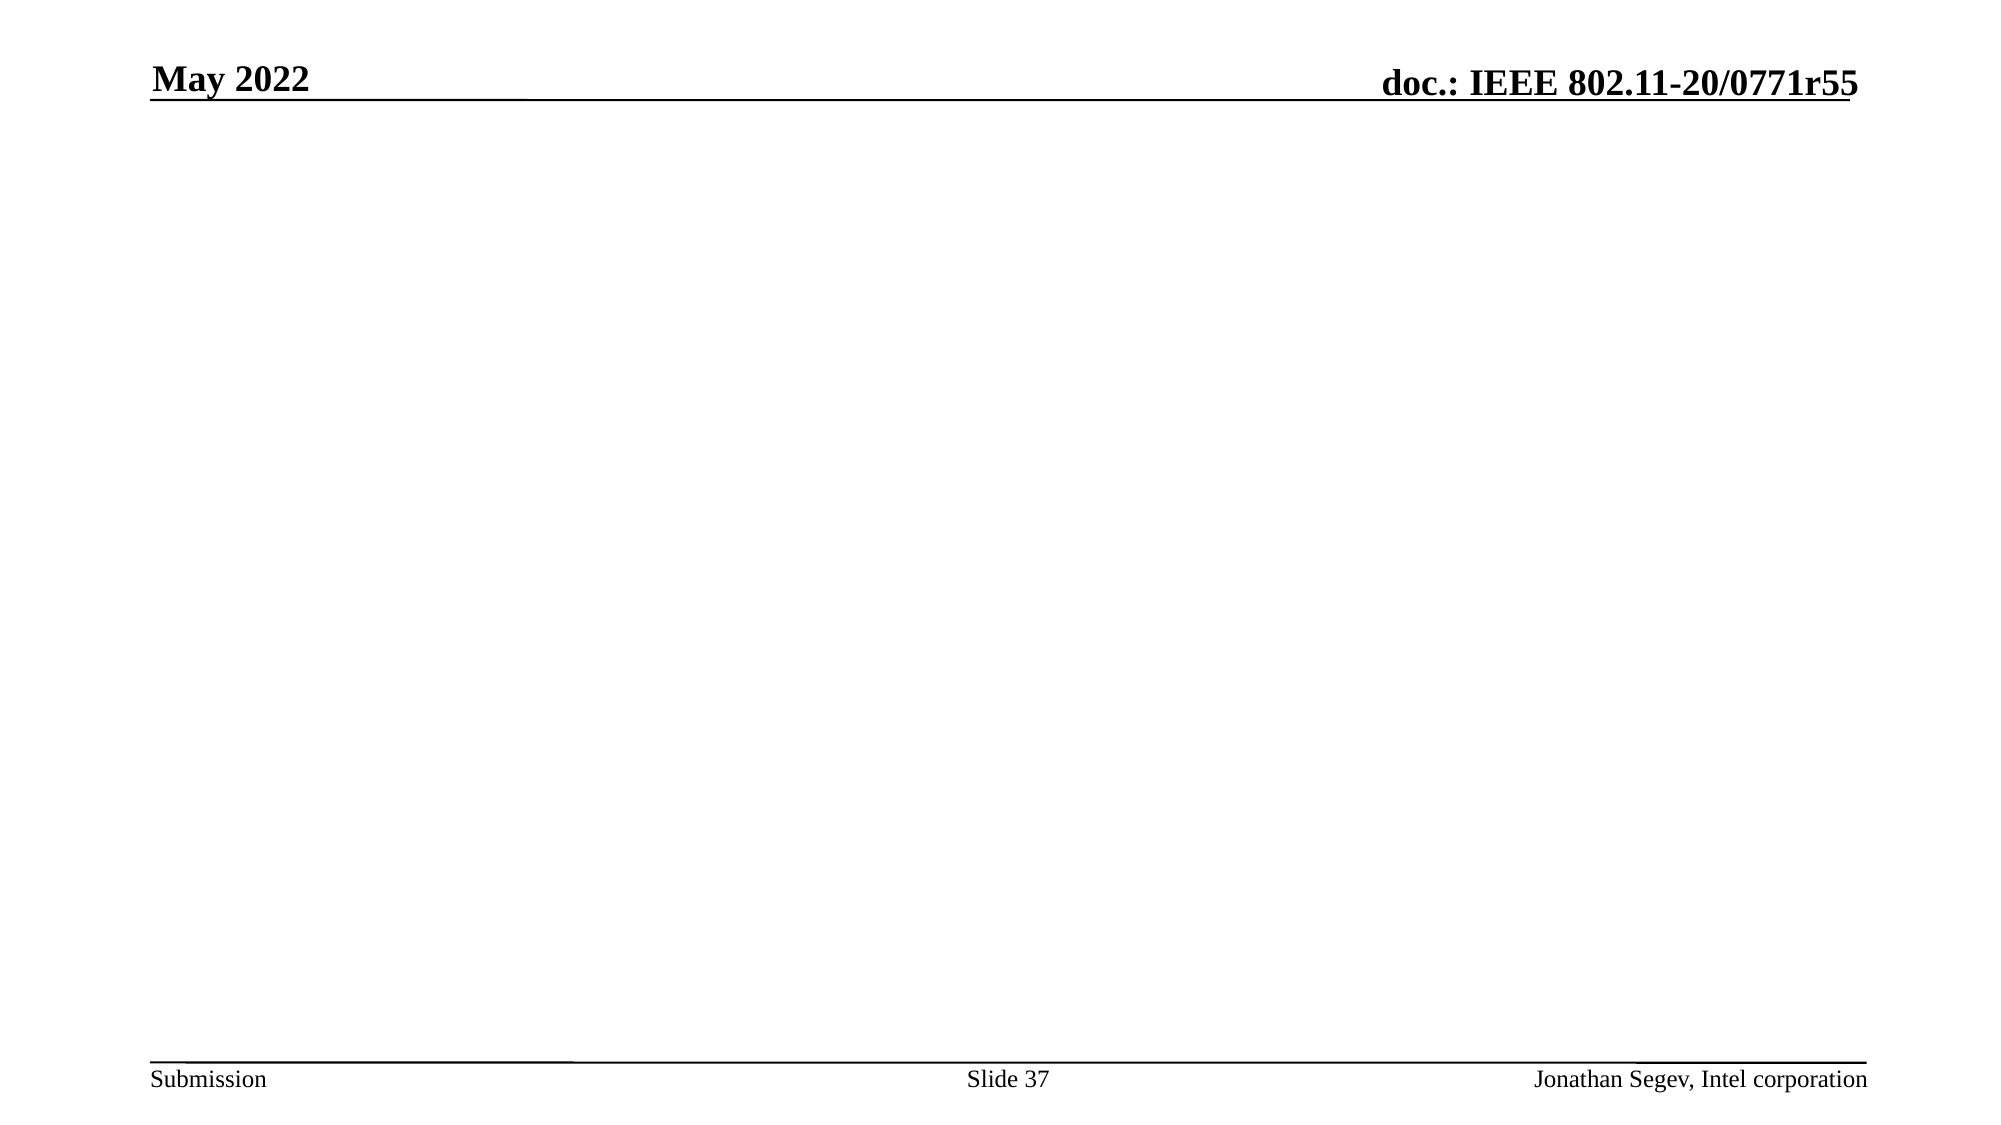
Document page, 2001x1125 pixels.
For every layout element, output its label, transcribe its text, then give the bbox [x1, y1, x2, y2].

slide_number Slide 37 [950, 1061, 1067, 1123]
footer Jonathan Segev, Intel corporation [1171, 1061, 1869, 1093]
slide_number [152, 54, 563, 100]
